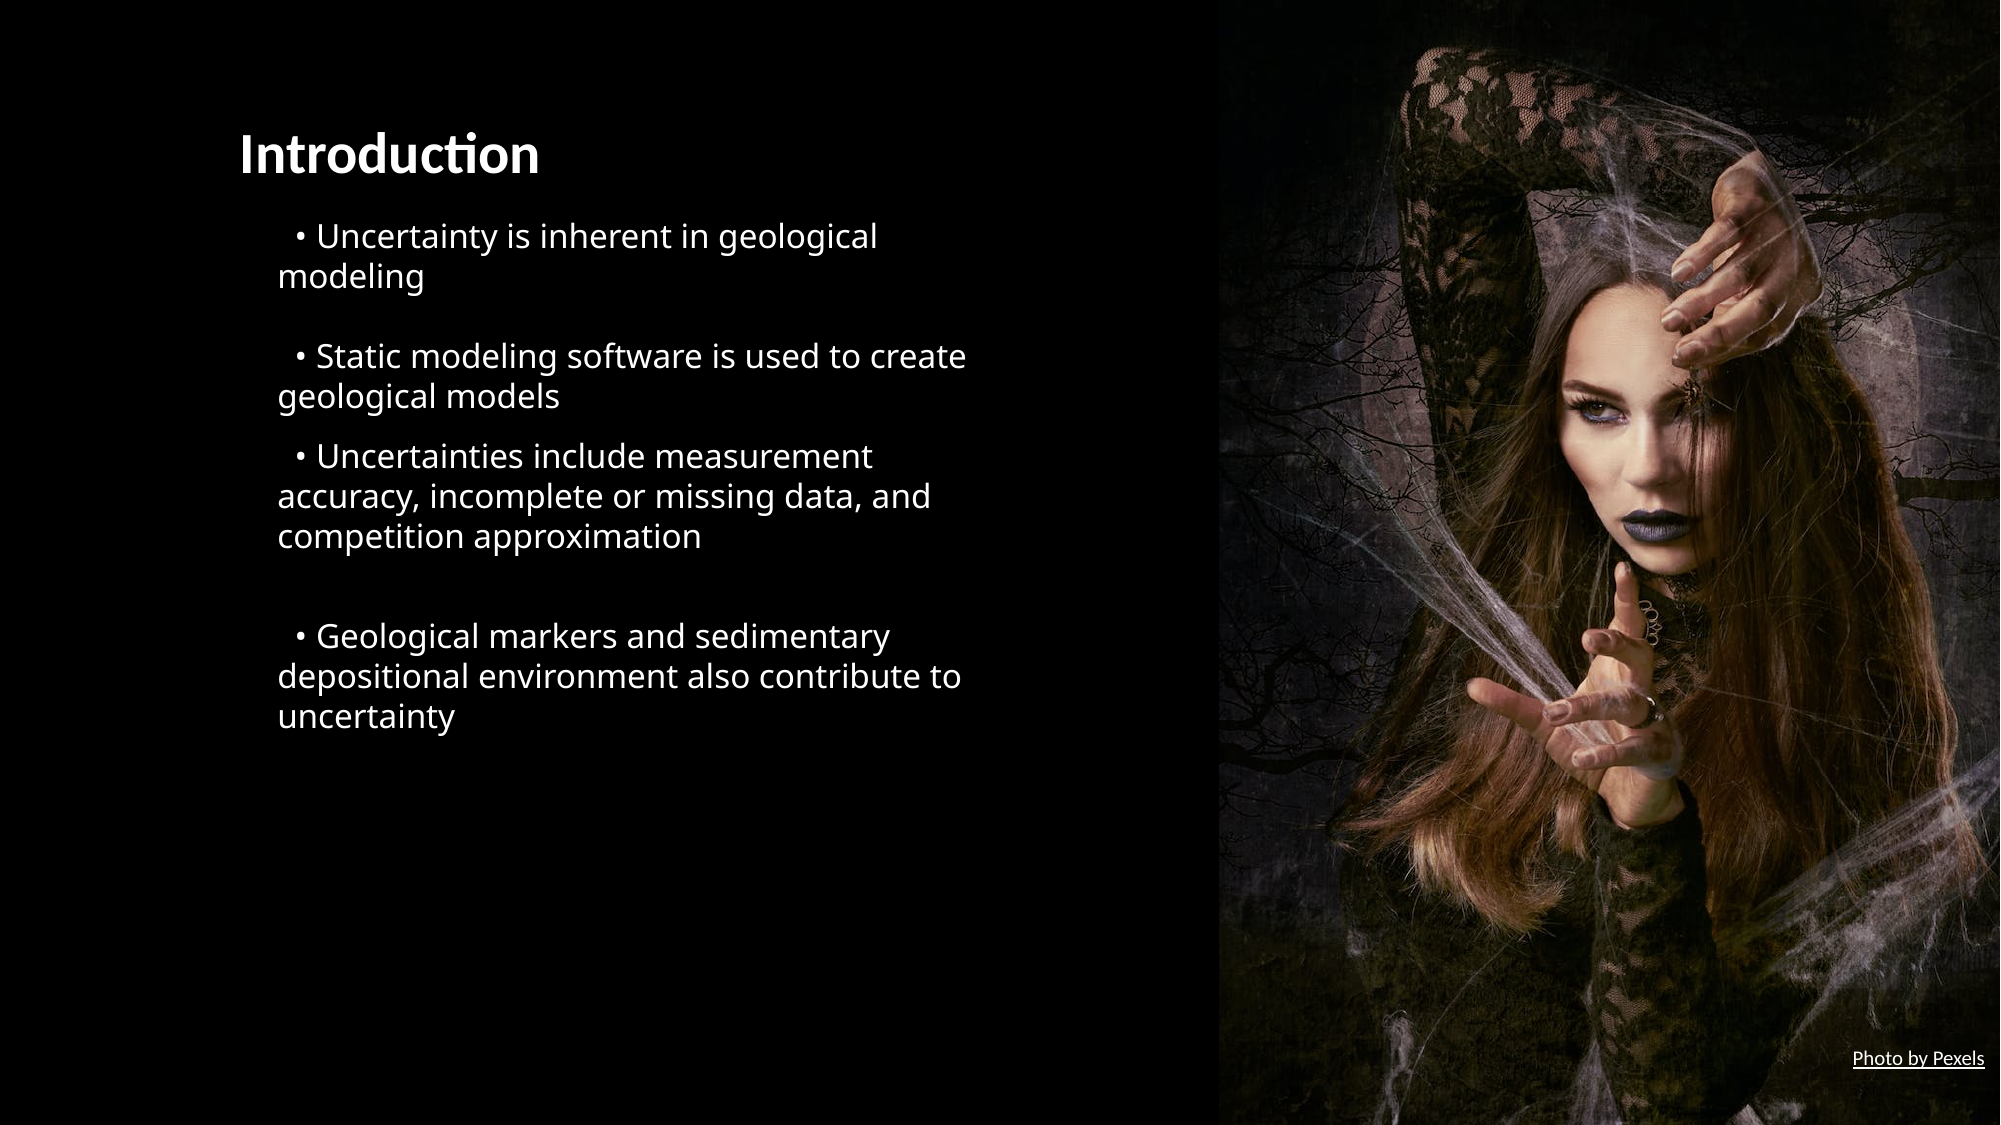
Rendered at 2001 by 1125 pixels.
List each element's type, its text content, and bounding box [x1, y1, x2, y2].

picture [1219, 0, 2000, 1125]
text_box • Geological markers and sedimentary depositional environment also contribute to uncertainty [262, 637, 1013, 713]
text_box • Static modeling software is used to create geological models [262, 337, 1013, 413]
text_box • Uncertainty is inherent in geological modeling [262, 217, 1013, 293]
text_box • Uncertainties include measurement accuracy, incomplete or missing data, and competition approximation [262, 457, 1013, 533]
text_box Introduction [225, 112, 1219, 188]
